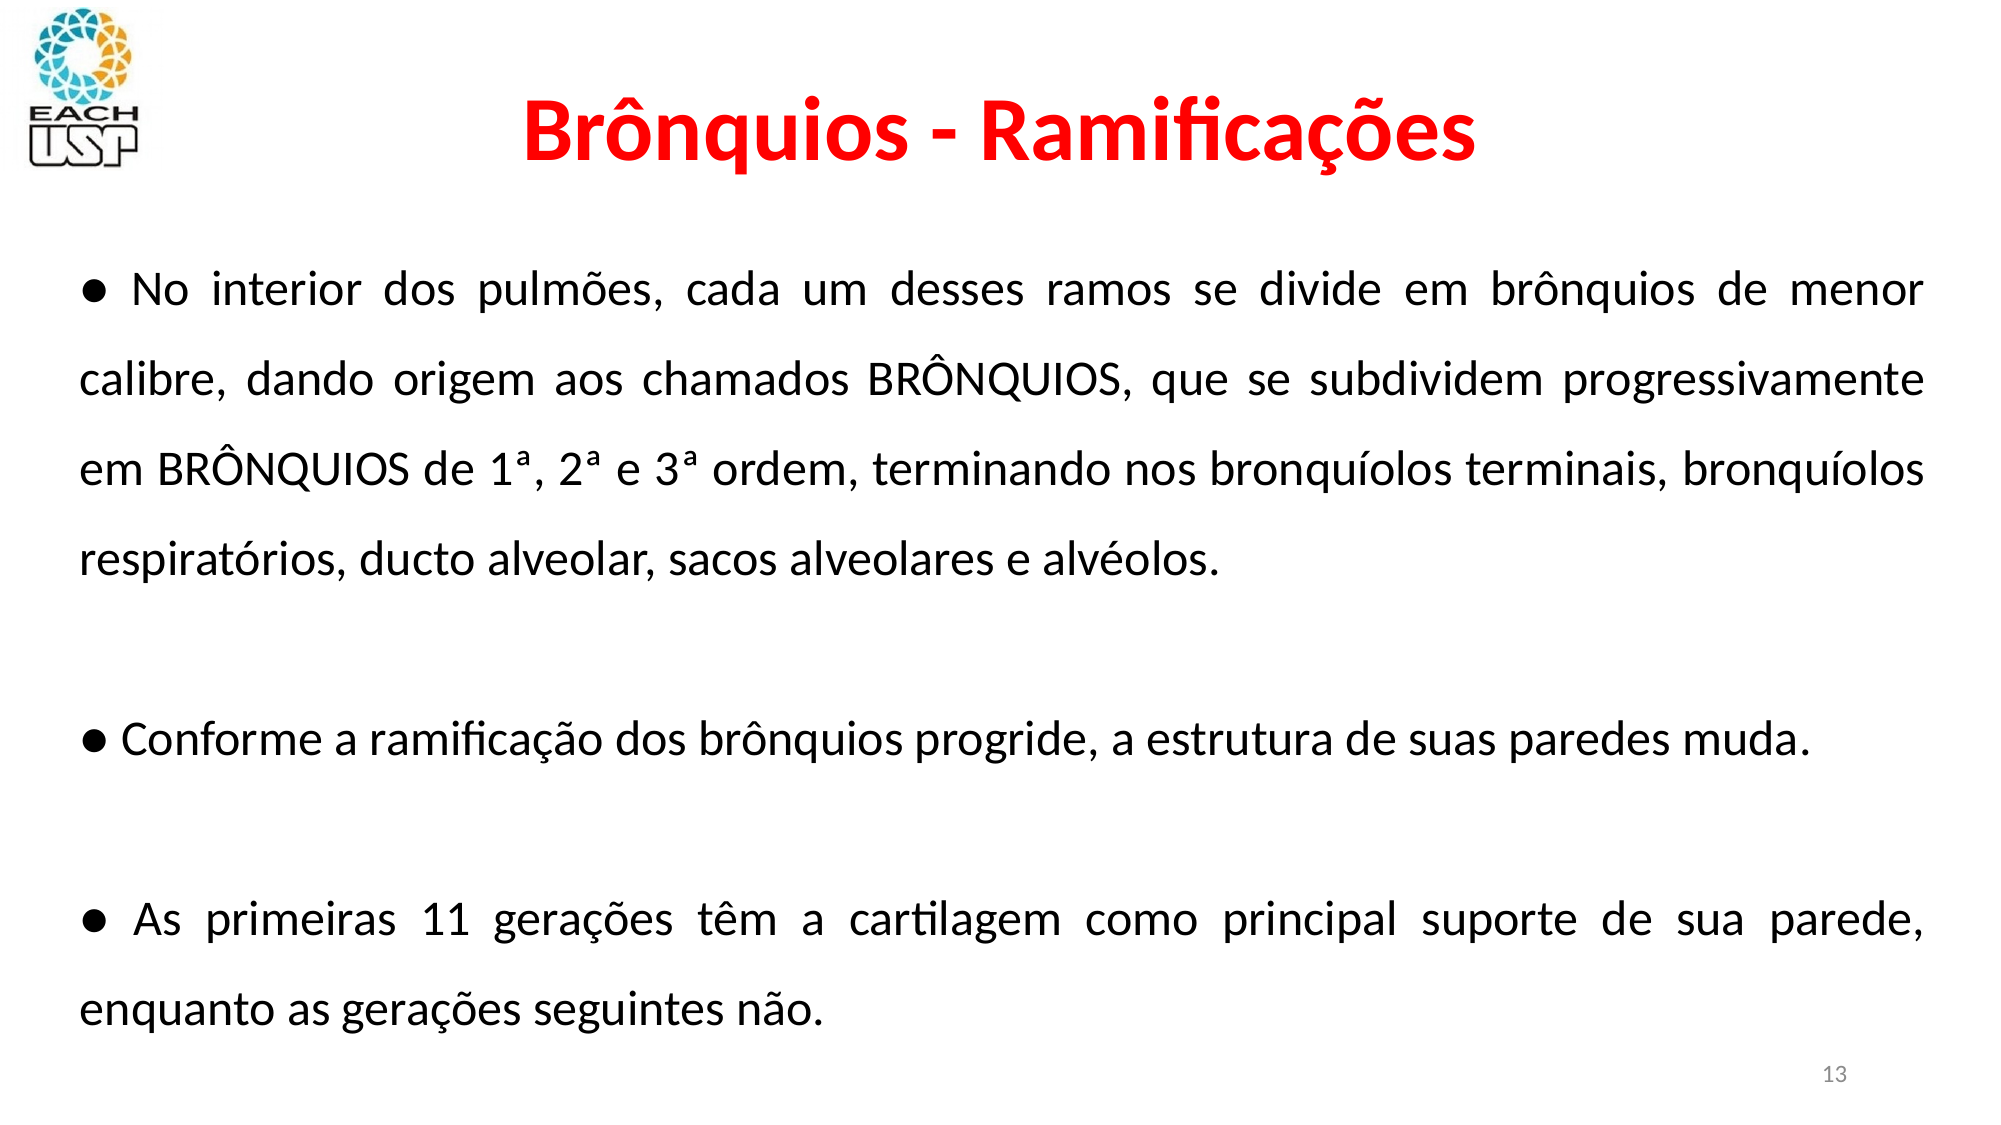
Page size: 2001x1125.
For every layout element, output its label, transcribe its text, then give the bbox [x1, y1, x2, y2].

text_box Brônquios - Ramificações [137, 24, 1863, 236]
slide_number 13 [1412, 1042, 1863, 1103]
picture [0, 7, 164, 171]
text_box ● No interior dos pulmões, cada um desses ramos se divide em brônquios de menor calibre, dando origem aos chamados BRÔNQUIOS, que se subdividem progressivamente em BRÔNQUIOS de 1ª, 2ª e 3ª ordem, terminando nos bronquíolos terminais, bronquíolos respiratórios, ducto alveolar, sacos alveolares e alvéolos. ● Conforme a ramificação dos brônquios progride, a estrutura de suas paredes muda. ● As primeiras 11 gerações têm a cartilagem como principal suporte de sua parede, enquanto as gerações seguintes não. [64, 217, 1941, 1043]
